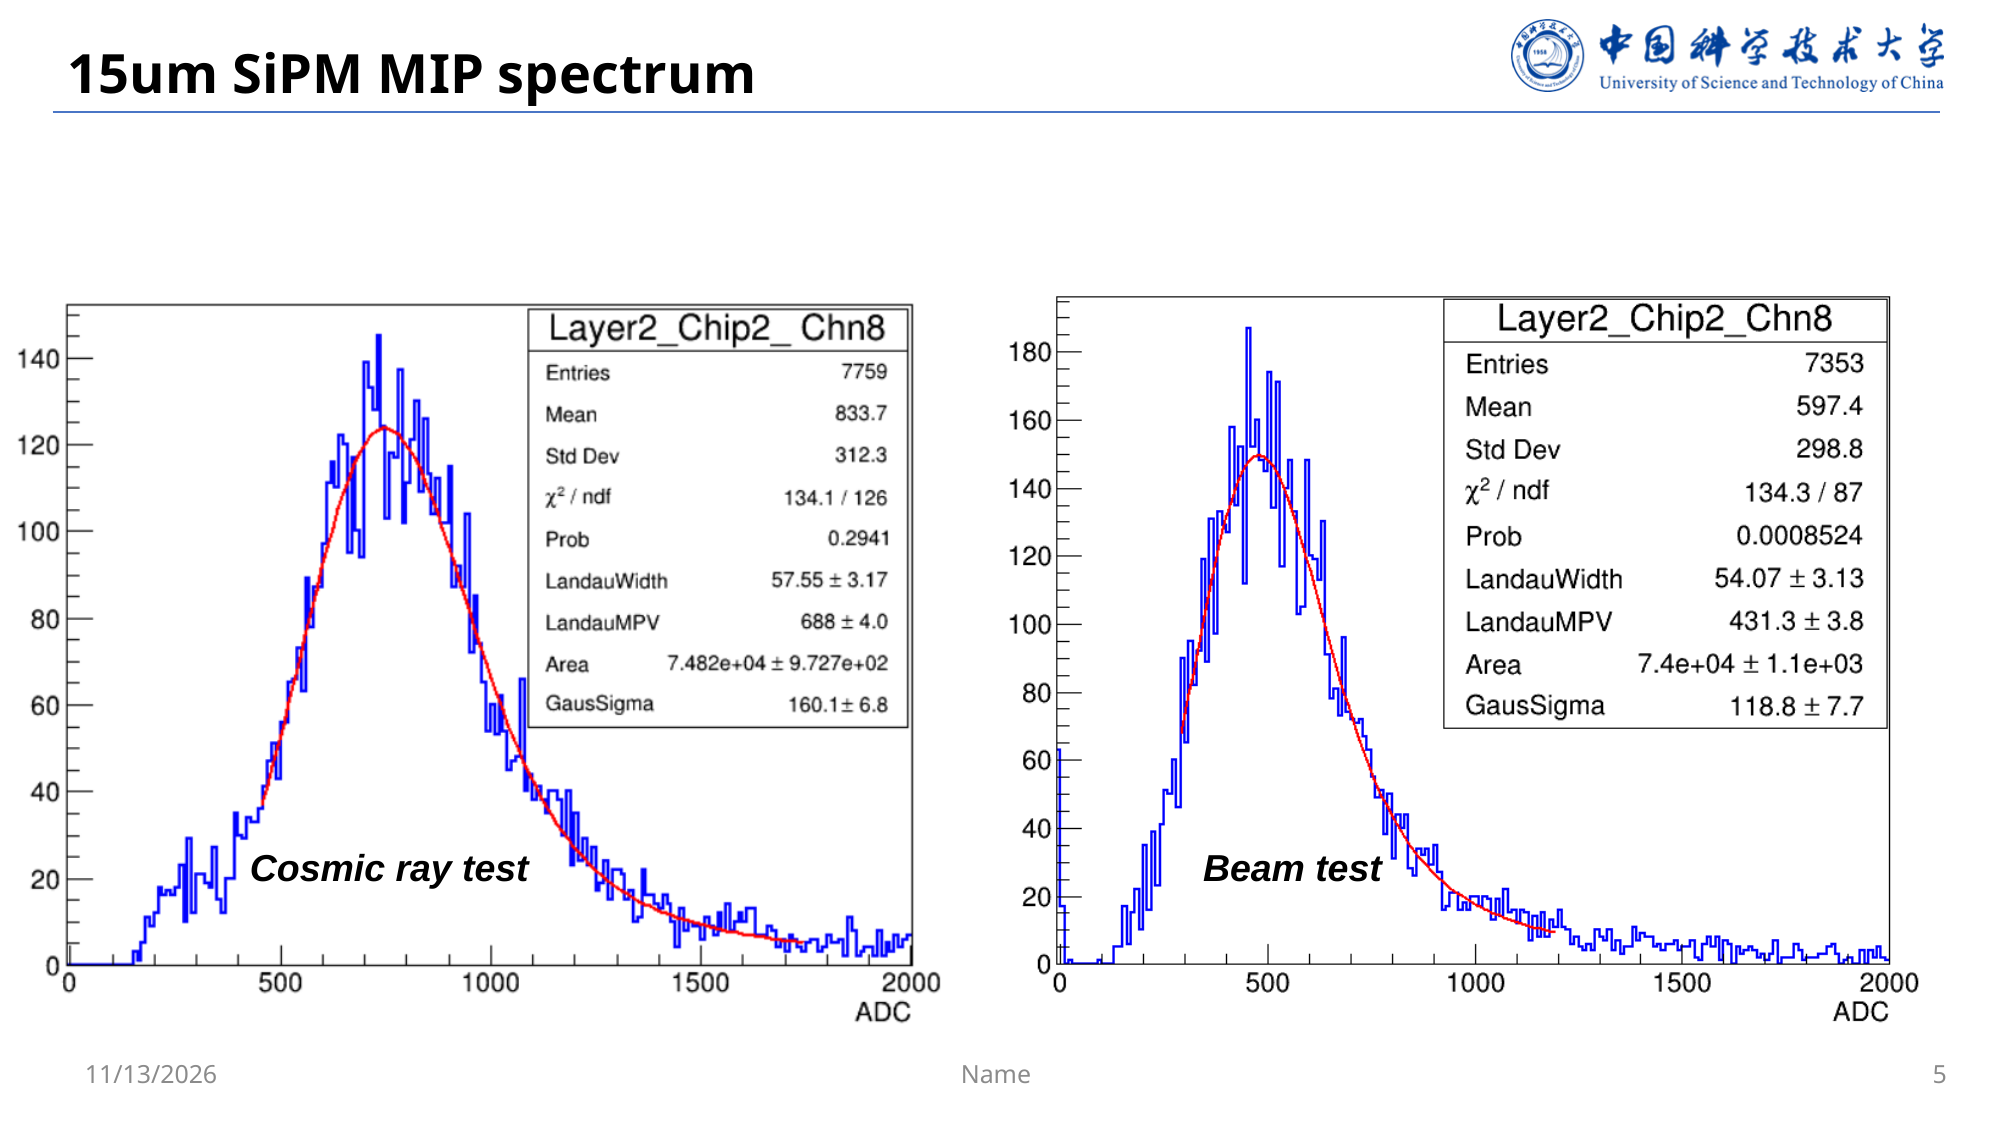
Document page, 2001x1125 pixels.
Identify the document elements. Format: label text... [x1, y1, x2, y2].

slide_number 5 [1511, 1045, 1962, 1106]
title 15um SiPM MIP spectrum [52, 19, 1721, 132]
picture [1721, 19, 1944, 92]
picture [1004, 289, 1923, 1026]
picture [11, 289, 964, 1028]
footer Name [658, 1045, 1334, 1106]
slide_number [69, 1045, 520, 1106]
